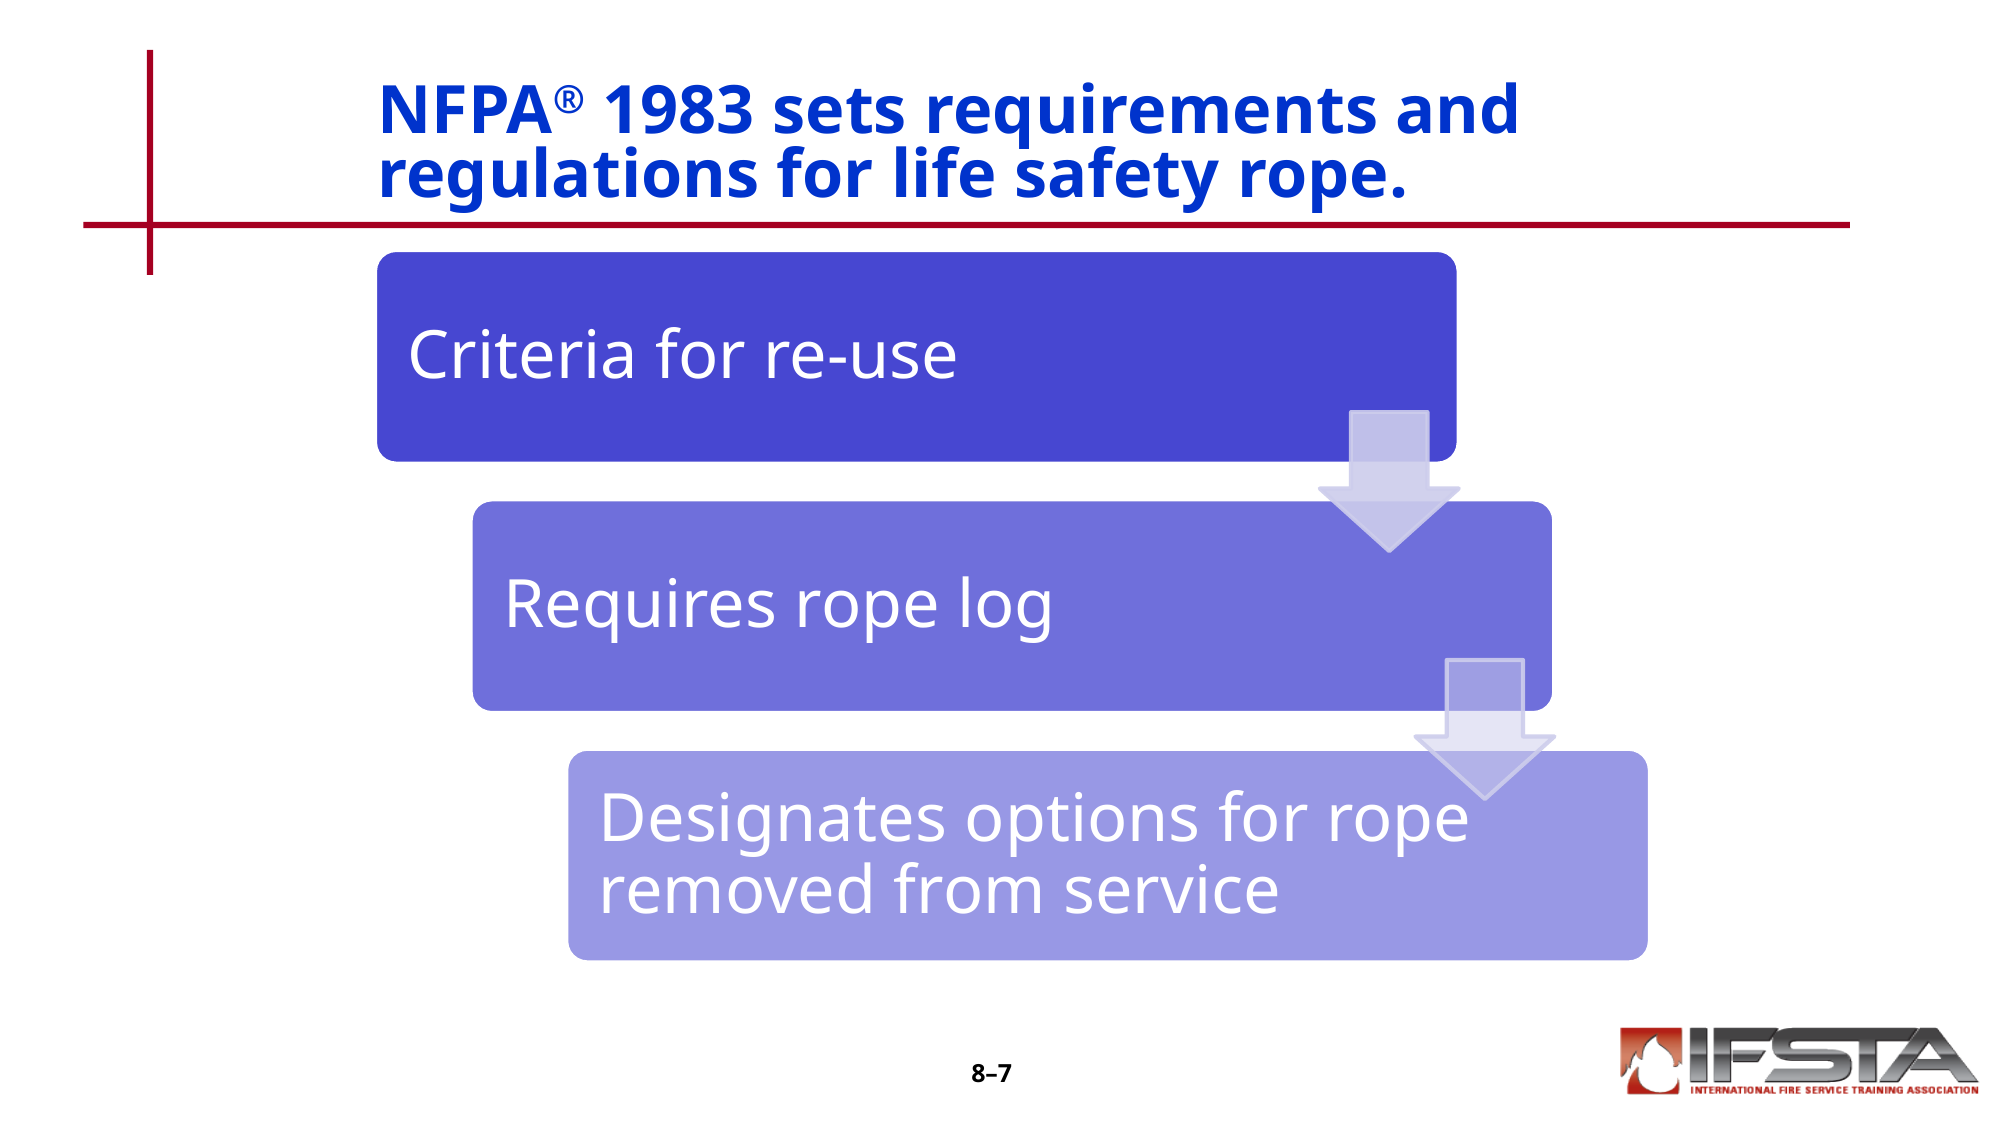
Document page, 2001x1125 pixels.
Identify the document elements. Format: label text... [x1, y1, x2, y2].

slide_number 8–7 [783, 1050, 1200, 1125]
picture [1620, 1027, 1980, 1097]
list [374, 249, 1651, 963]
title NFPA® 1983 sets requirements and regulations for life safety rope. [362, 75, 1638, 225]
